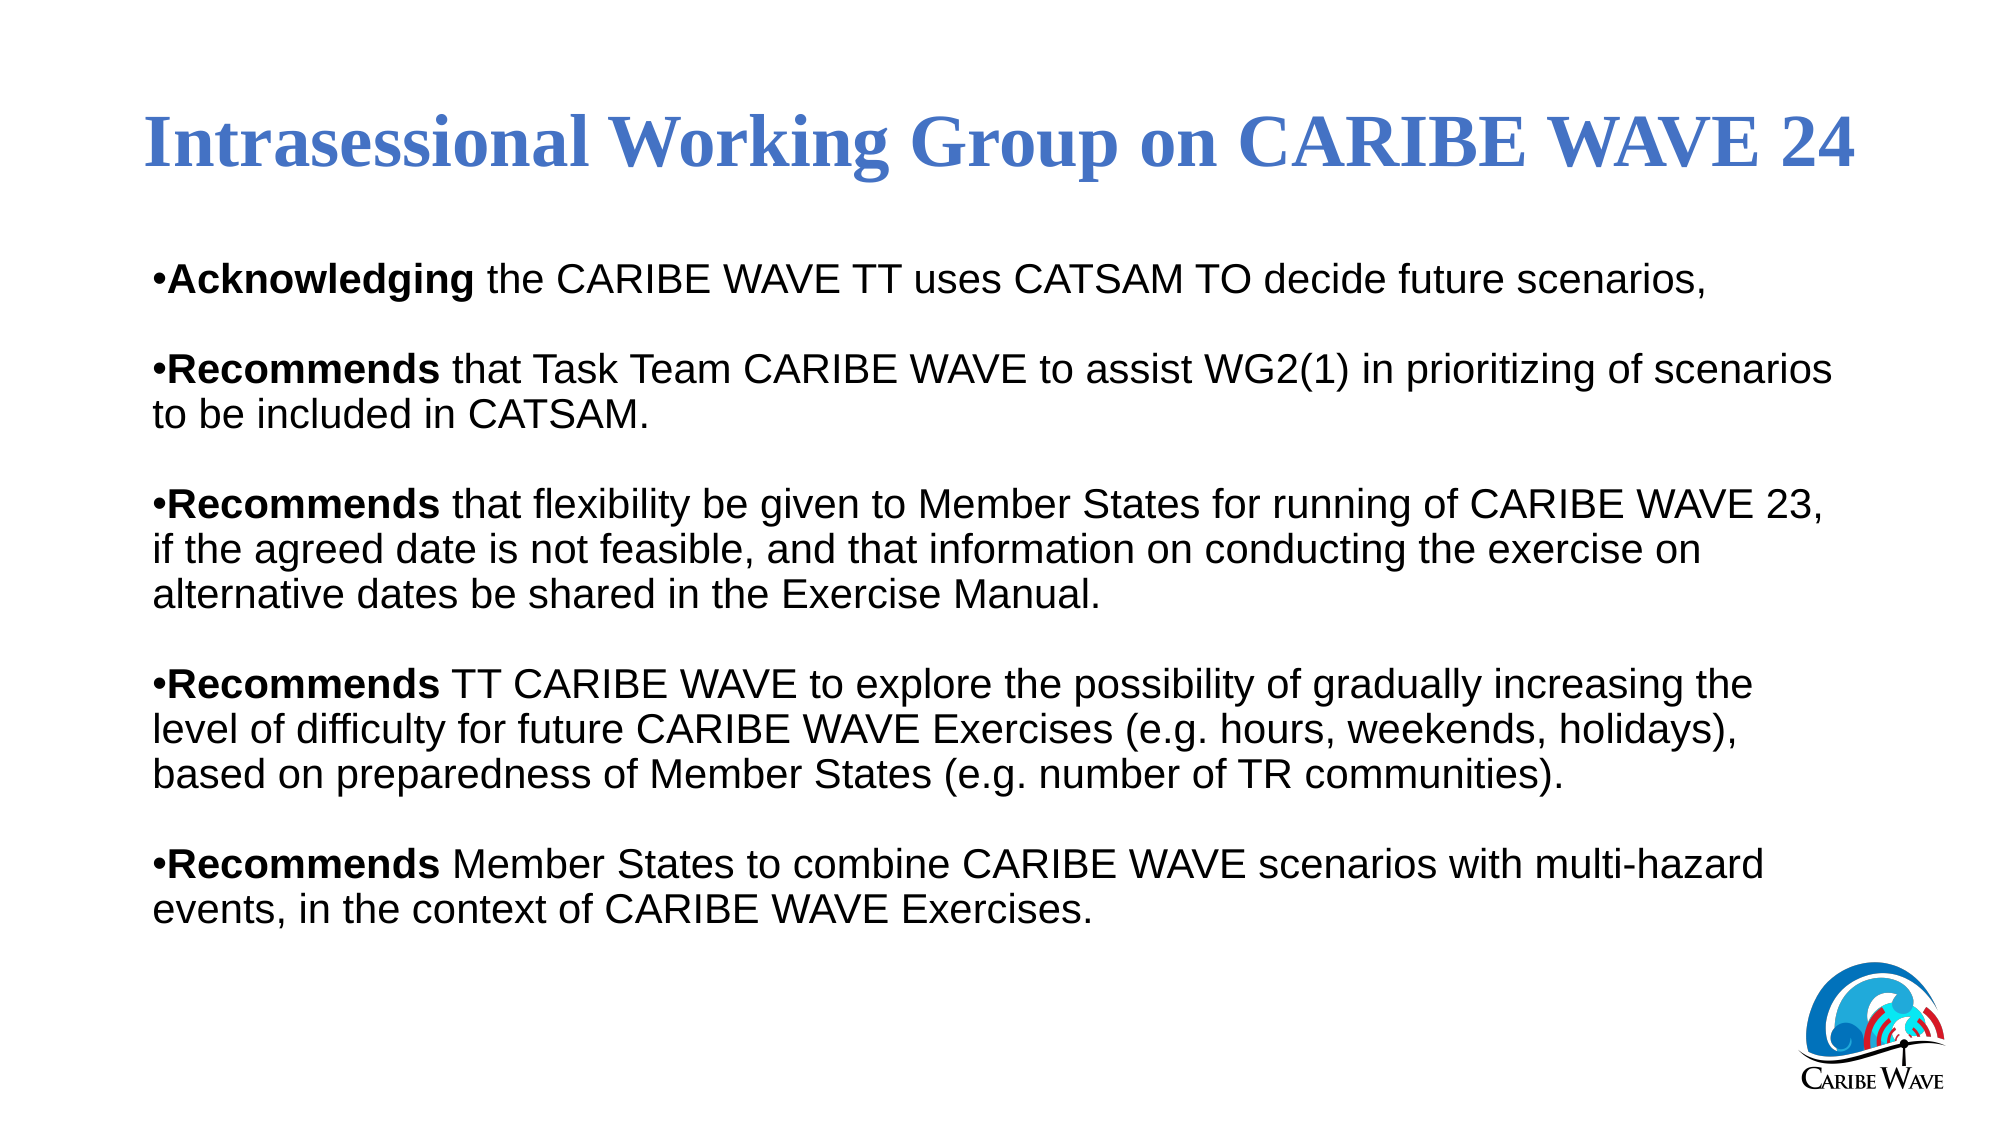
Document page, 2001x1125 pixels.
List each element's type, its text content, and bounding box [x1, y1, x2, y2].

title Intrasessional Working Group on CARIBE WAVE 24 [117, 33, 1883, 251]
picture [1798, 960, 1946, 1092]
list Acknowledging the CARIBE WAVE TT uses CATSAM TO decide future scenarios, Recommends that Task Team CARIBE WAVE to assist WG2(1) in prioritizing of scenarios to be included in CATSAM. Recommends that flexibility be given to Member States for running of CARIBE WAVE 23, if the agreed date is not feasible, and that information on conducting the exercise on alternative dates be shared in the Exercise Manual. Recommends TT CARIBE WAVE to explore the possibility of gradually increasing the level of difficulty for future CARIBE WAVE Exercises (e.g. hours, weekends, holidays), based on preparedness of Member States (e.g. number of TR communities). Recommends Member States to combine CARIBE WAVE scenarios with multi-hazard events, in the context of CARIBE WAVE Exercises. [137, 250, 1863, 1049]
